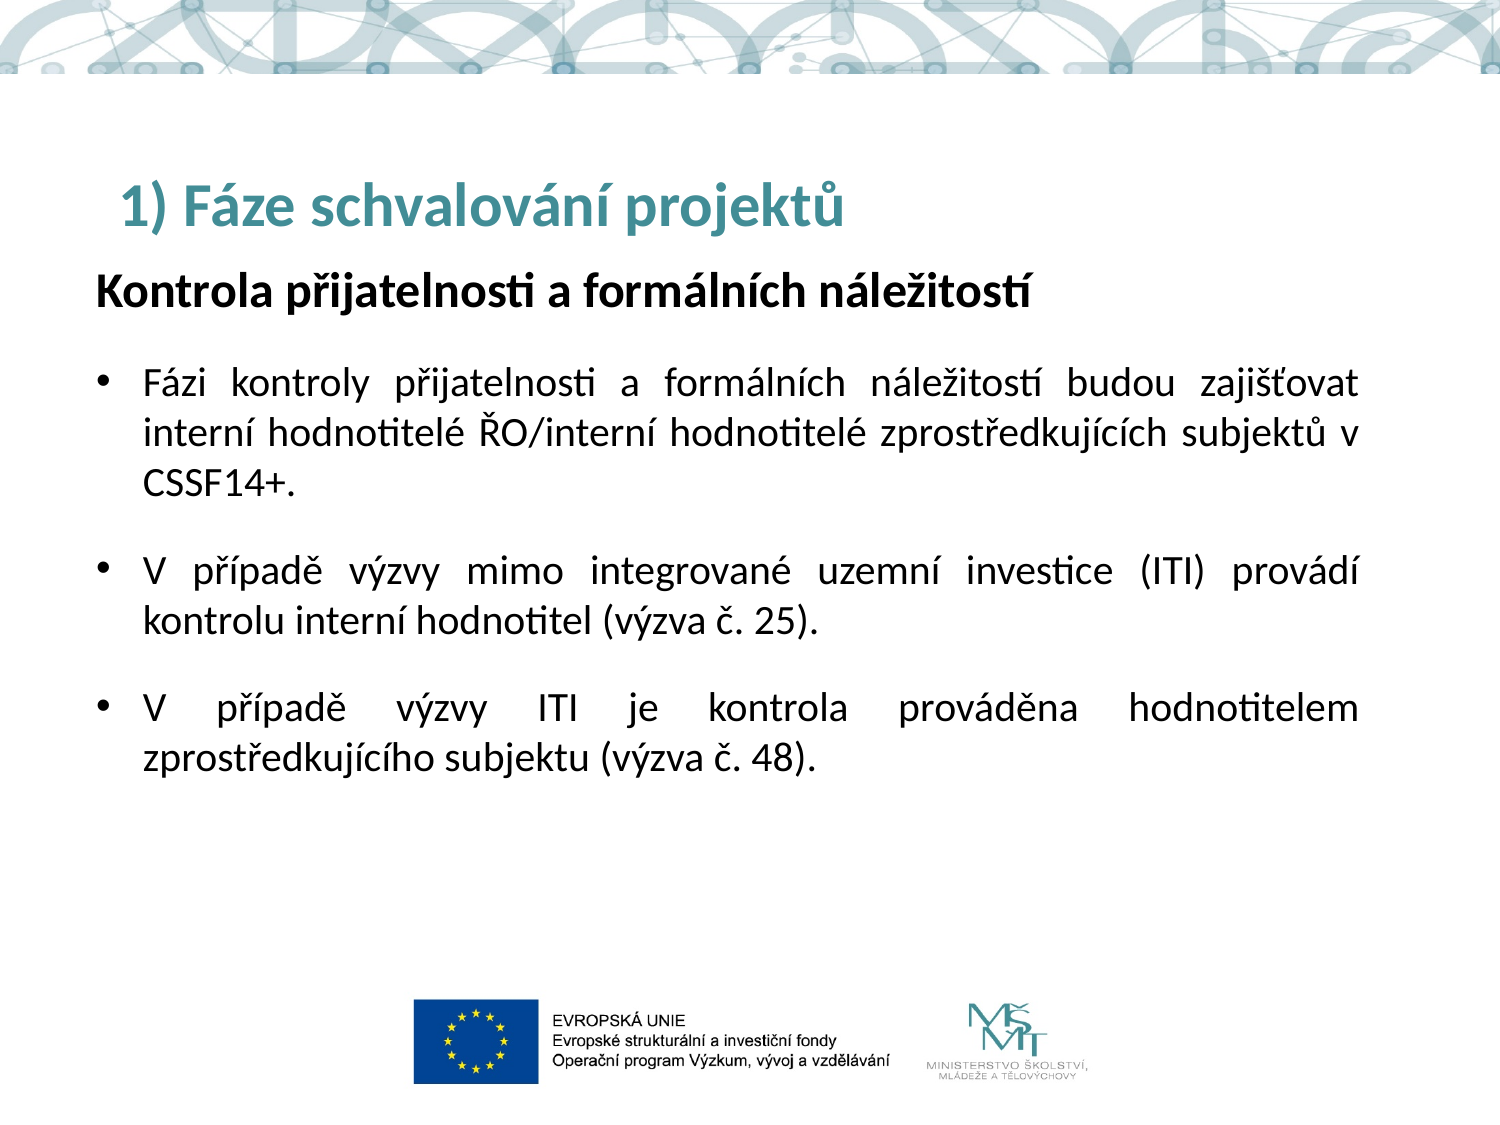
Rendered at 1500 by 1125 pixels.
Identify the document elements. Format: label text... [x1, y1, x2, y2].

title 1) Fáze schvalování projektů [103, 132, 1397, 280]
picture [371, 957, 1129, 1125]
list Kontrola přijatelnosti a formálních náležitostí Fázi kontroly přijatelnosti a formálních náležitostí budou zajišťovat interní hodnotitelé ŘO/interní hodnotitelé zprostředkujících subjektů v CSSF14+. V případě výzvy mimo integrované uzemní investice (ITI) provádí kontrolu interní hodnotitel (výzva č. 25). V případě výzvy ITI je kontrola prováděna hodnotitelem zprostředkujícího subjektu (výzva č. 48). [81, 249, 1375, 881]
picture [0, 0, 1500, 74]
